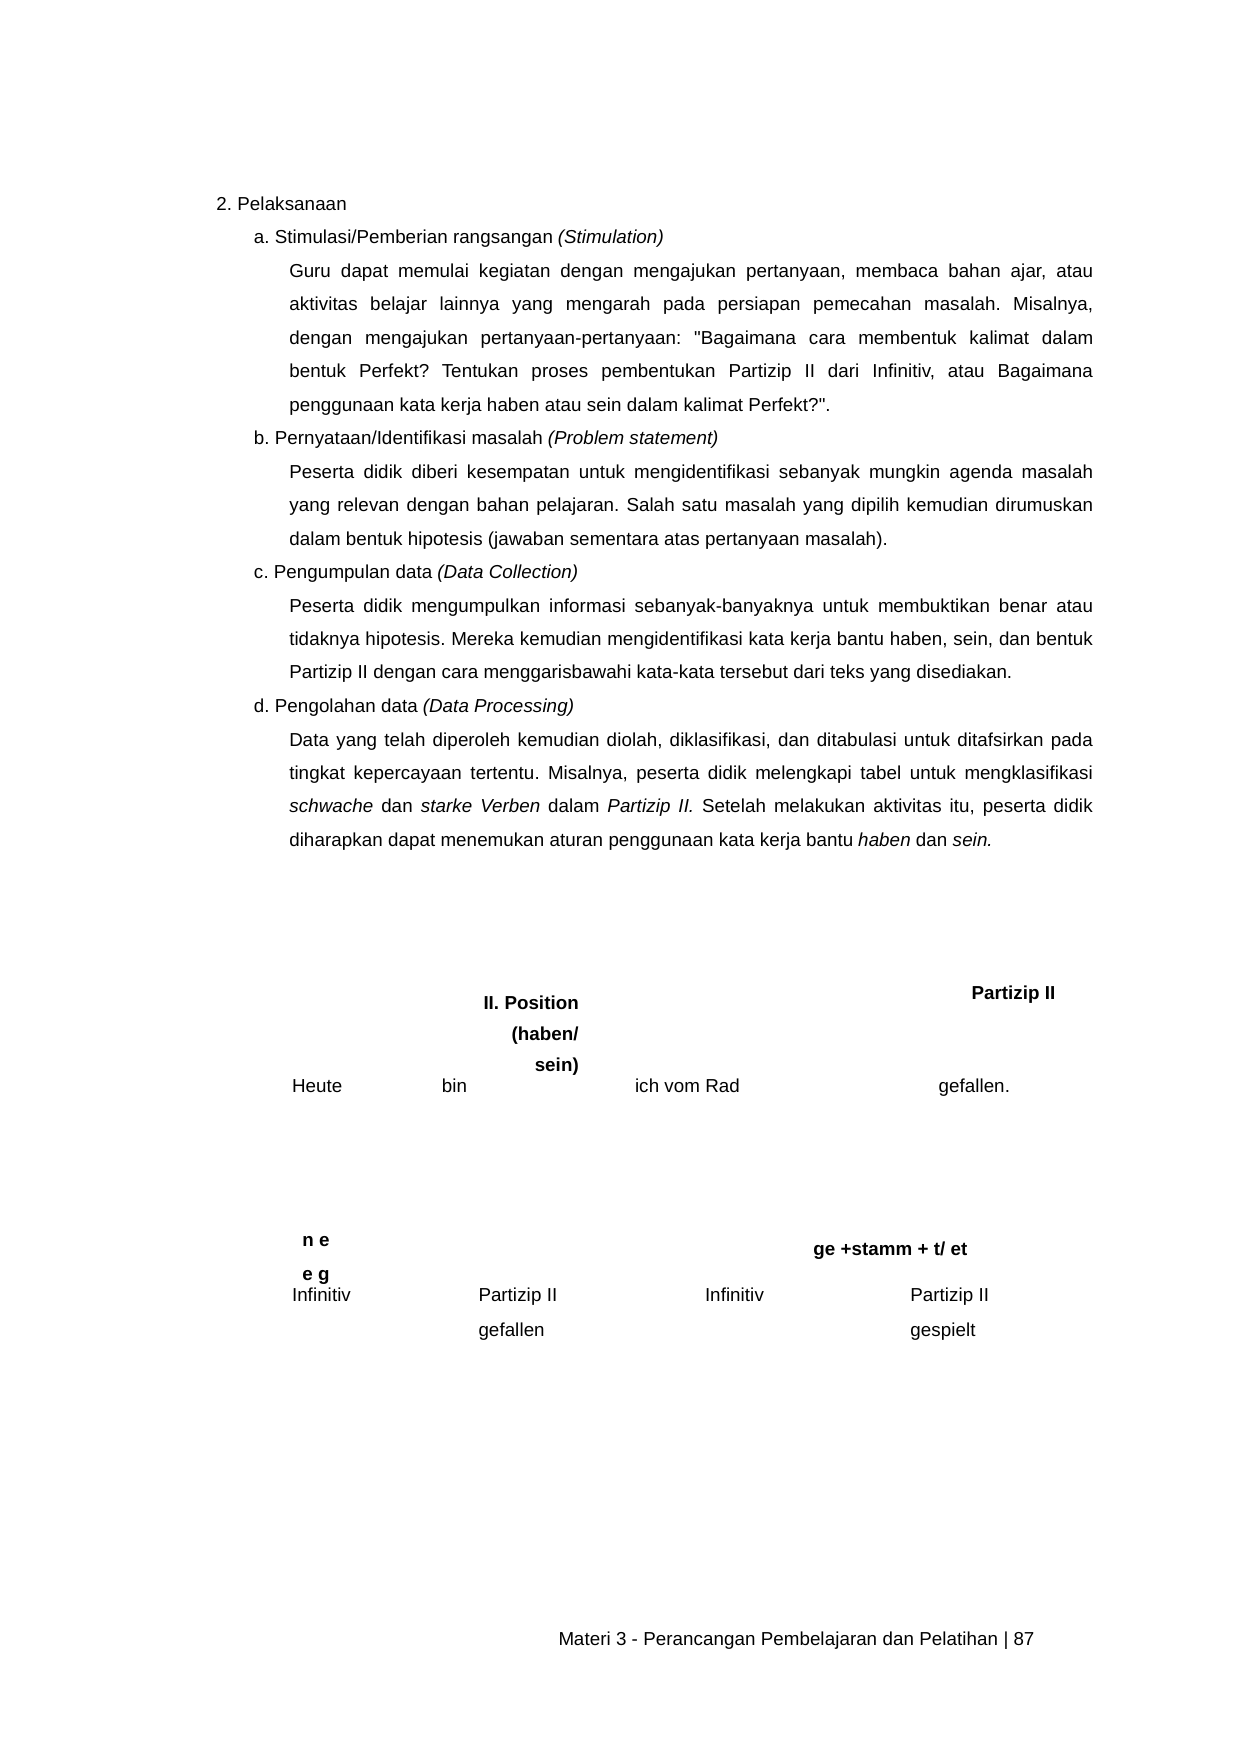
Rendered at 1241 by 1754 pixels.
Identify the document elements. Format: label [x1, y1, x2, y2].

table_header [278, 983, 1104, 1076]
text_box [558, 1626, 1095, 1653]
table_cell [278, 1285, 1104, 1493]
text_box [216, 180, 1105, 945]
table_header [278, 1239, 1104, 1285]
table_cell [278, 1076, 1104, 1235]
